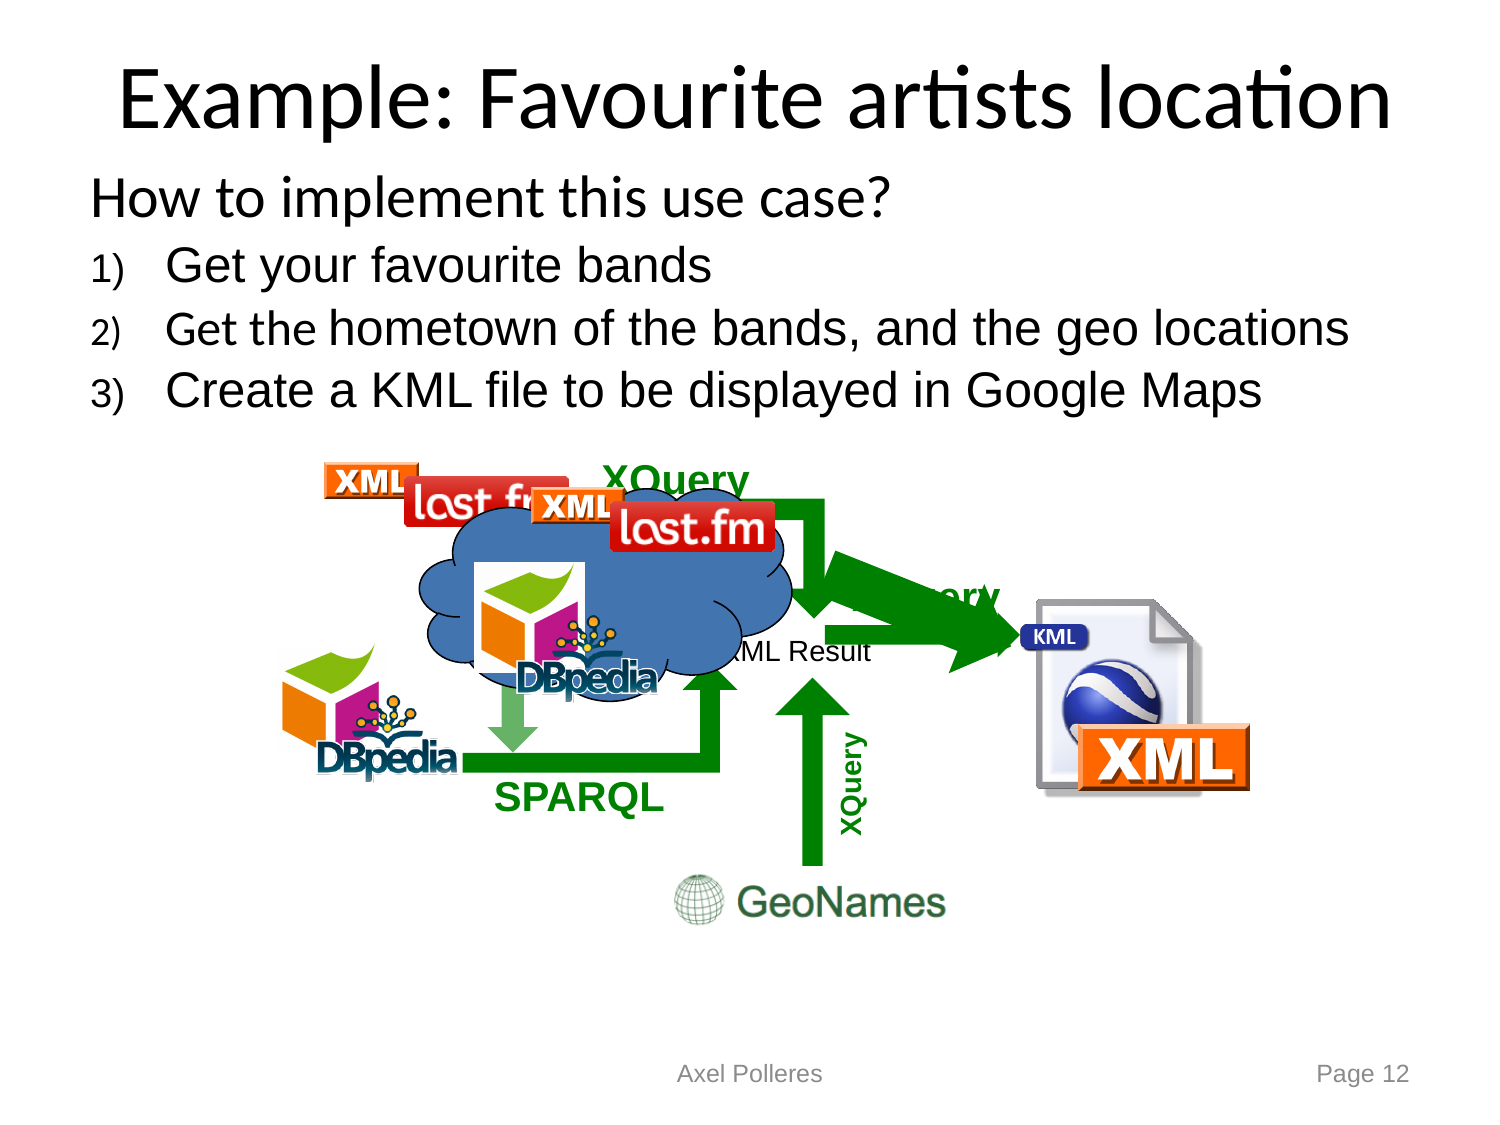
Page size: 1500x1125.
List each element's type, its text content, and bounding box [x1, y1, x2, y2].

footer Axel Polleres [512, 1042, 988, 1103]
text_box Get the hometown of the bands, and the geo locations [74, 287, 1425, 349]
list How to implement this use case? [75, 149, 1425, 238]
slide_number Page 12 [1074, 1042, 1425, 1103]
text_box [419, 487, 1251, 801]
text_box Create a KML file to be displayed in Google Maps [74, 349, 1425, 438]
title Example: Favourite artists location [76, 24, 1436, 158]
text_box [275, 445, 1251, 938]
text_box Get your favourite bands [74, 224, 1425, 287]
